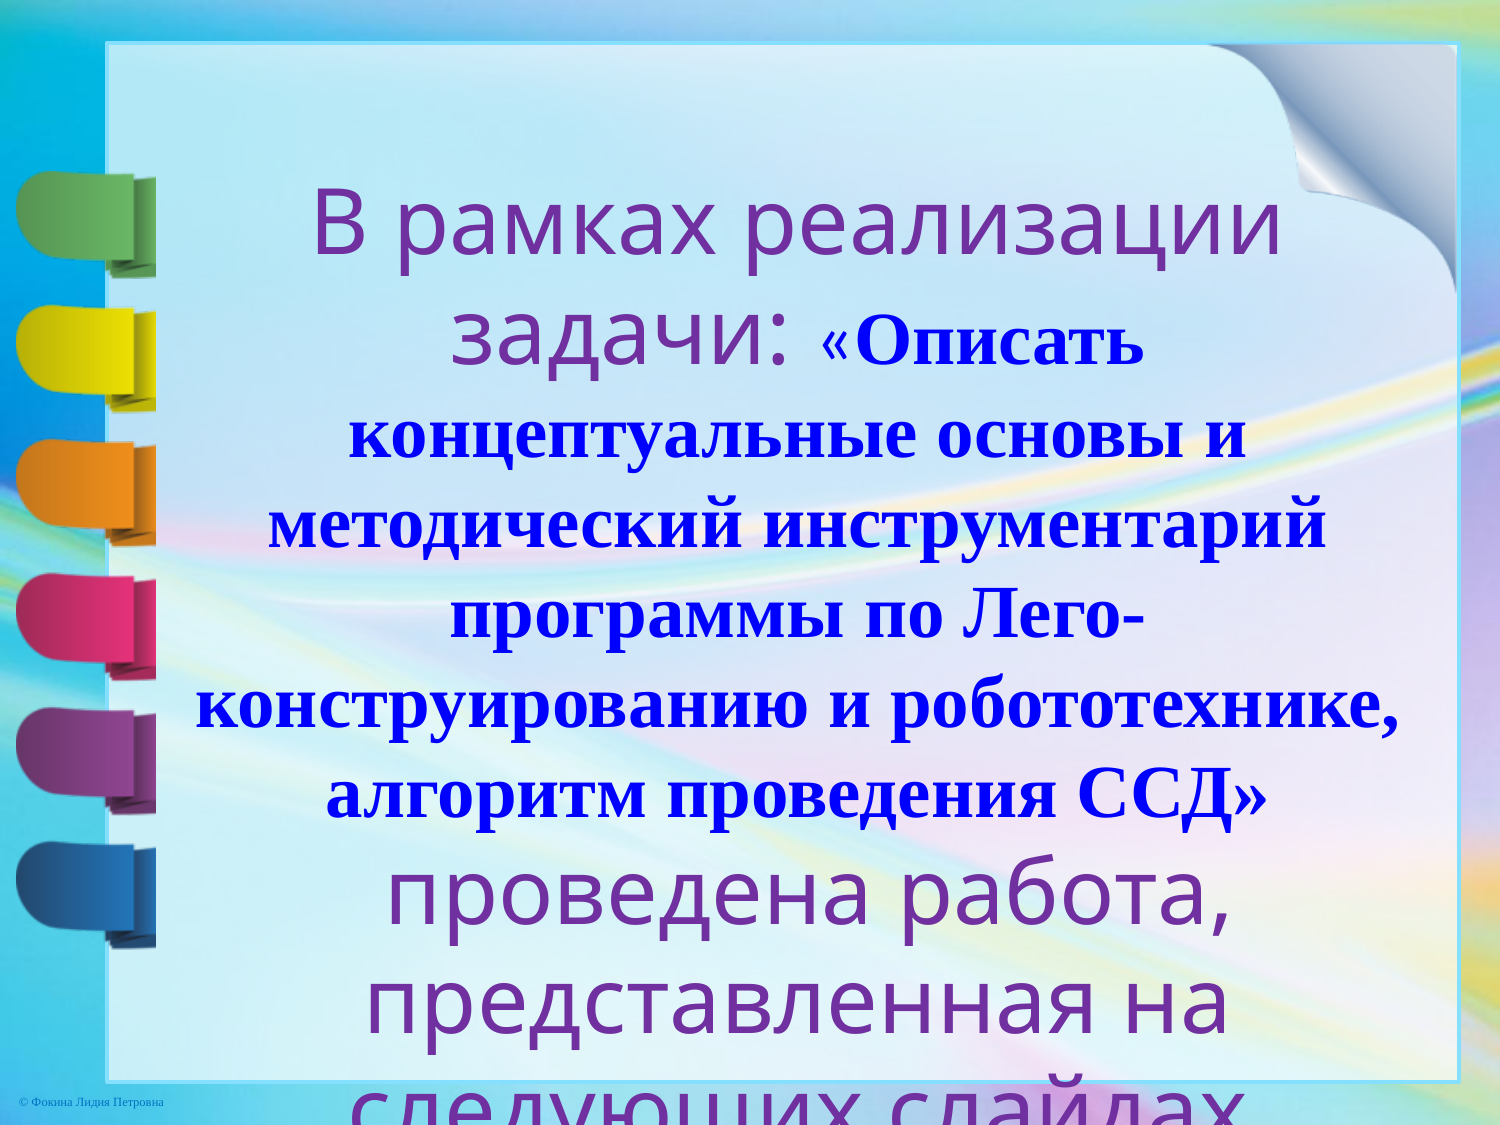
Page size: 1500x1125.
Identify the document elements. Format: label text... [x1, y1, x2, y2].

title В рамках реализации задачи: «Описать концептуальные основы и методический инструментарий программы по Лего-конструированию и робототехнике, алгоритм проведения ССД» проведена работа, представленная на следующих слайдах [171, 45, 1425, 1047]
picture [0, 0, 1500, 1125]
